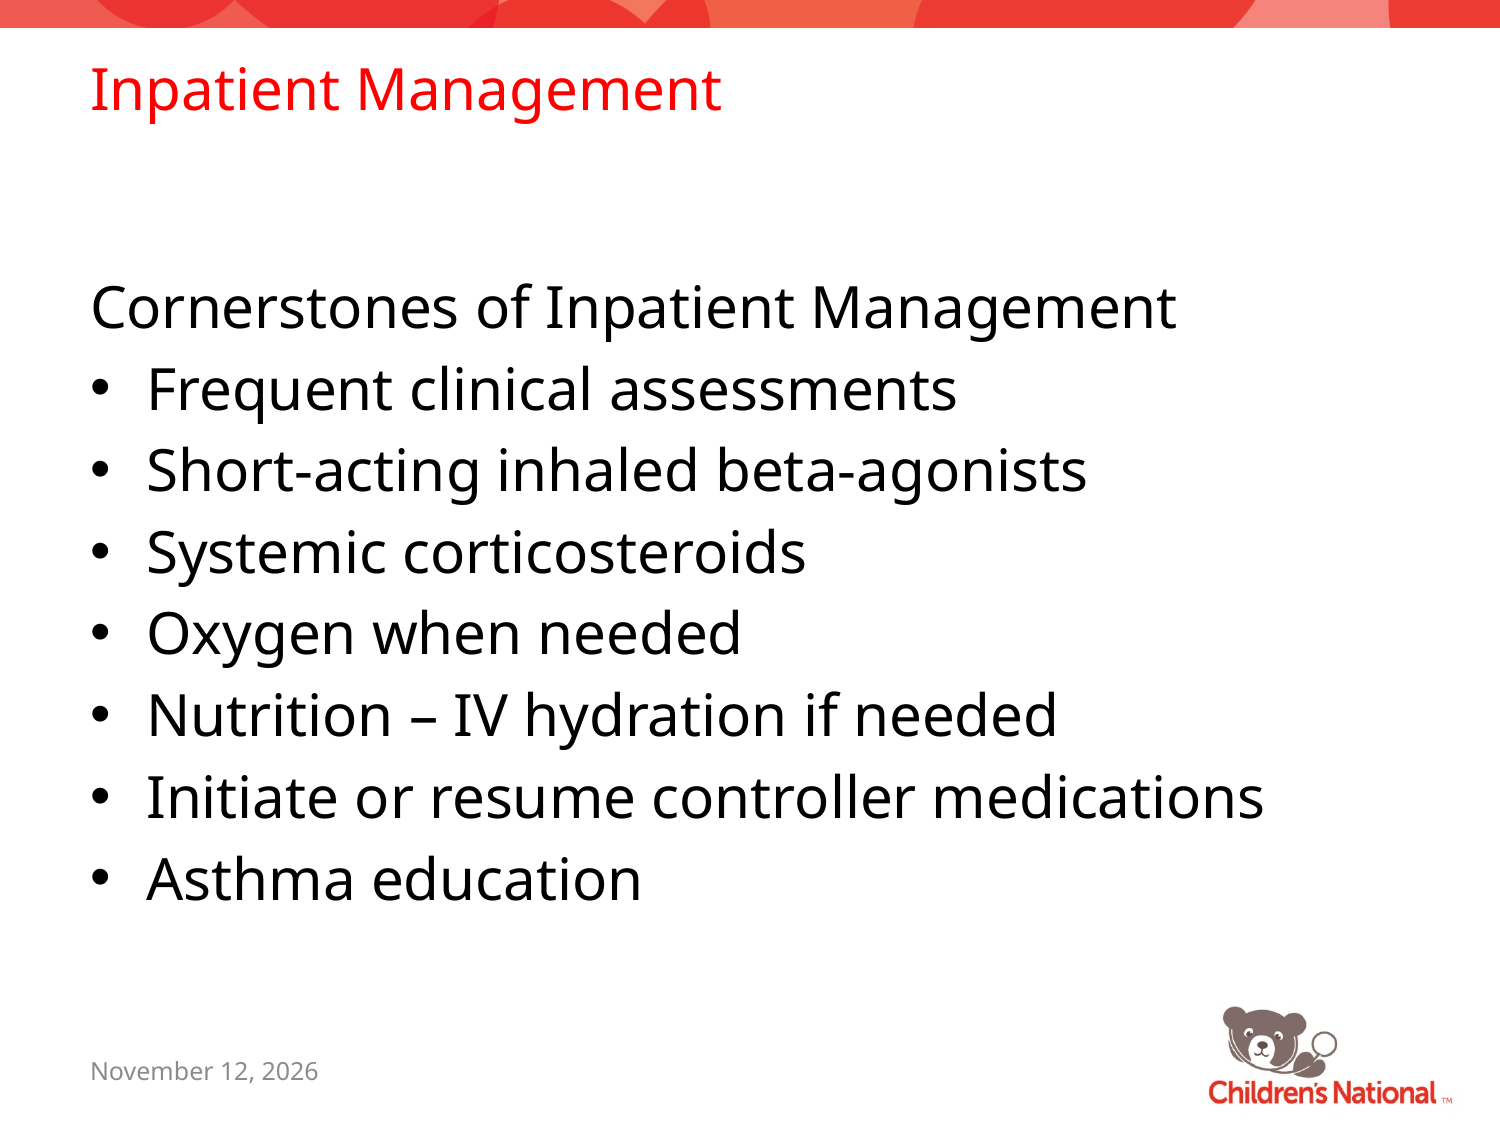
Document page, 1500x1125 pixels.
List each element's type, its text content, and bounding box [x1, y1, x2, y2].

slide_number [75, 1042, 425, 1103]
picture [0, 0, 1500, 28]
list Cornerstones of Inpatient Management Frequent clinical assessments Short-acting inhaled beta-agonists Systemic corticosteroids Oxygen when needed Nutrition – IV hydration if needed Initiate or resume controller medications Asthma education [75, 262, 1425, 1005]
title Inpatient Management [75, 45, 1425, 233]
picture [1164, 981, 1500, 1125]
